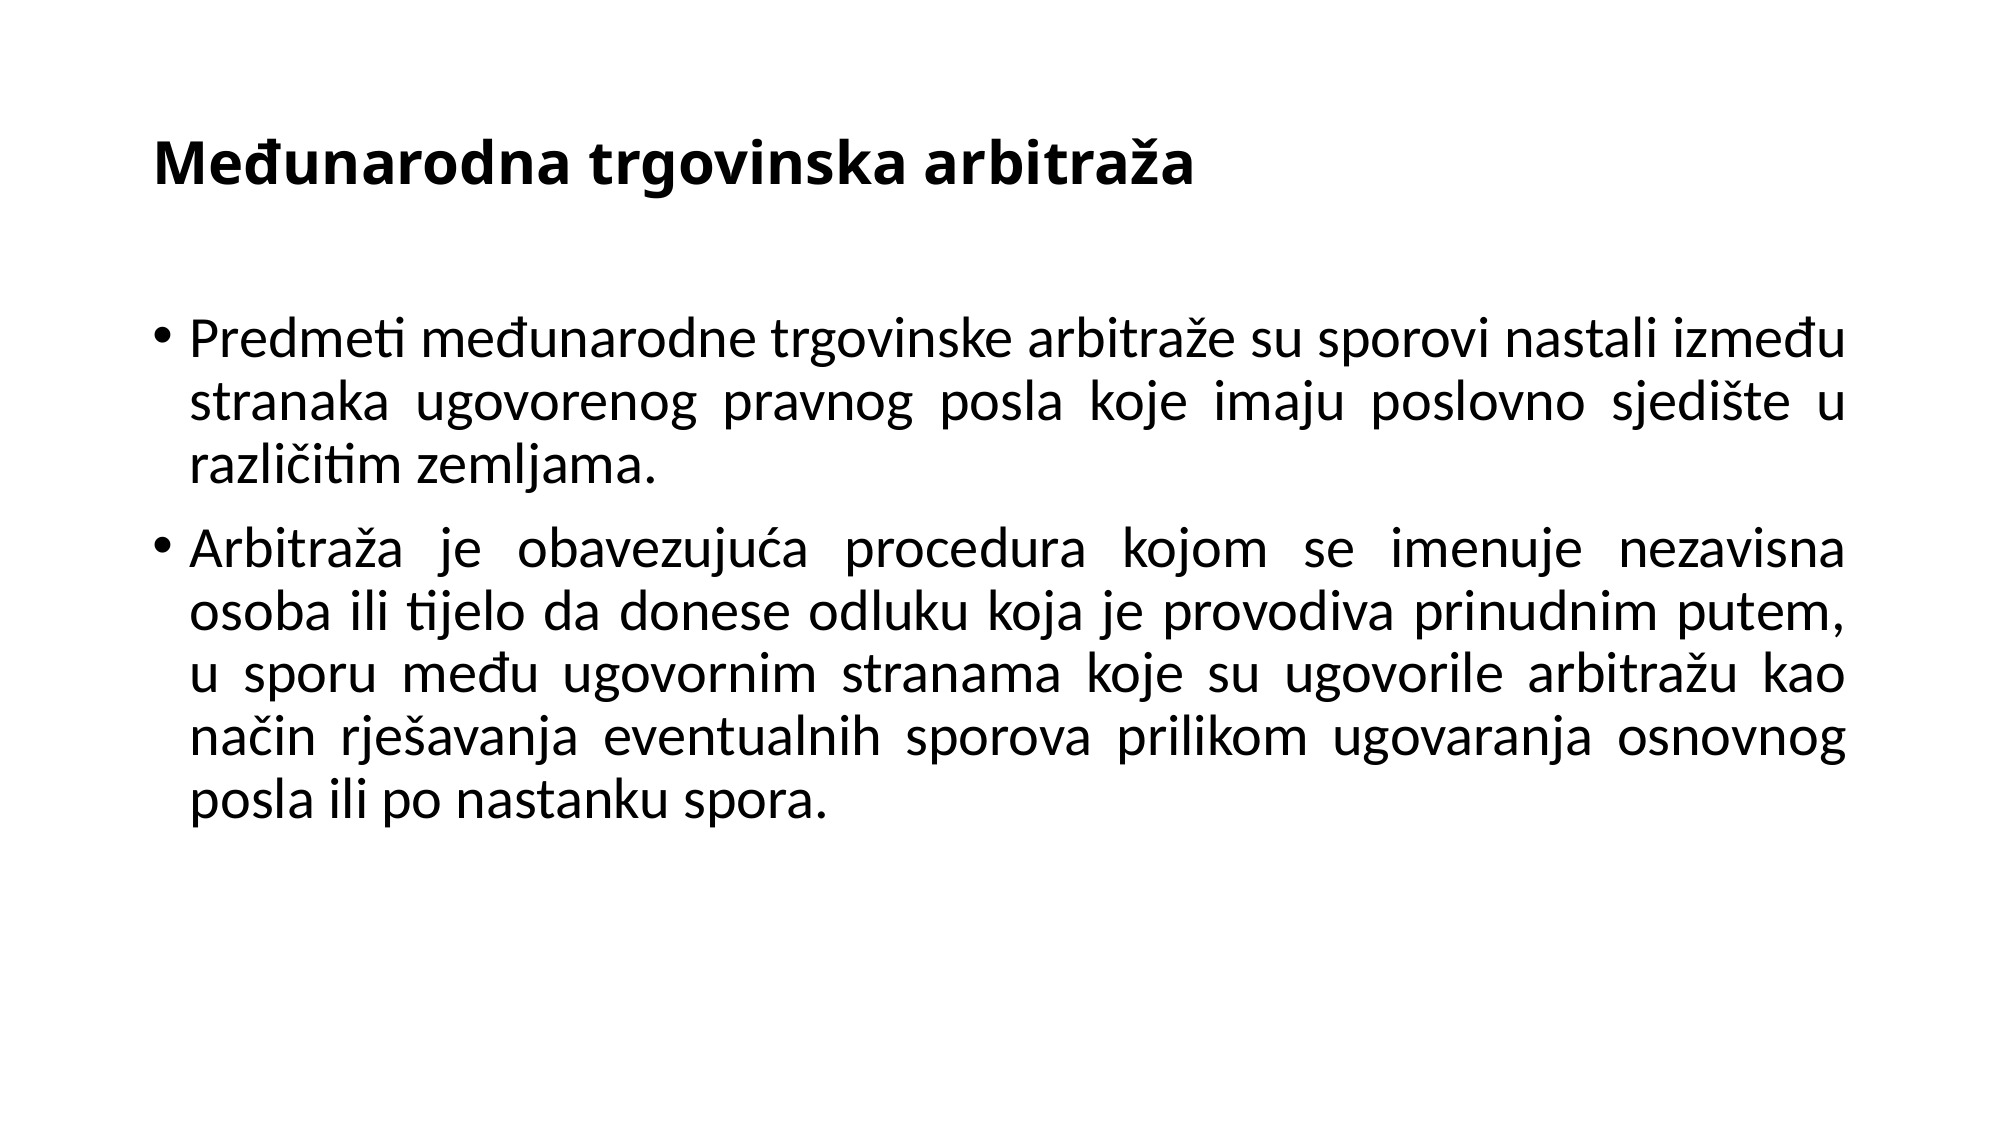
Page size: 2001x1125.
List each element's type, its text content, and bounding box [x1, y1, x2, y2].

title Međunarodna trgovinska arbitraža [137, 59, 1863, 278]
list Predmeti međunarodne trgovinske arbitraže su sporovi nastali između stranaka ugovorenog pravnog posla koje imaju poslovno sjedište u različitim zemljama. Arbitraža je obavezujuća procedura kojom se imenuje nezavisna osoba ili tijelo da donese odluku koja je provodiva prinudnim putem, u sporu među ugovornim stranama koje su ugovorile arbitražu kao način rješavanja eventualnih sporova prilikom ugovaranja osnovnog posla ili po nastanku spora. [137, 299, 1863, 1014]
